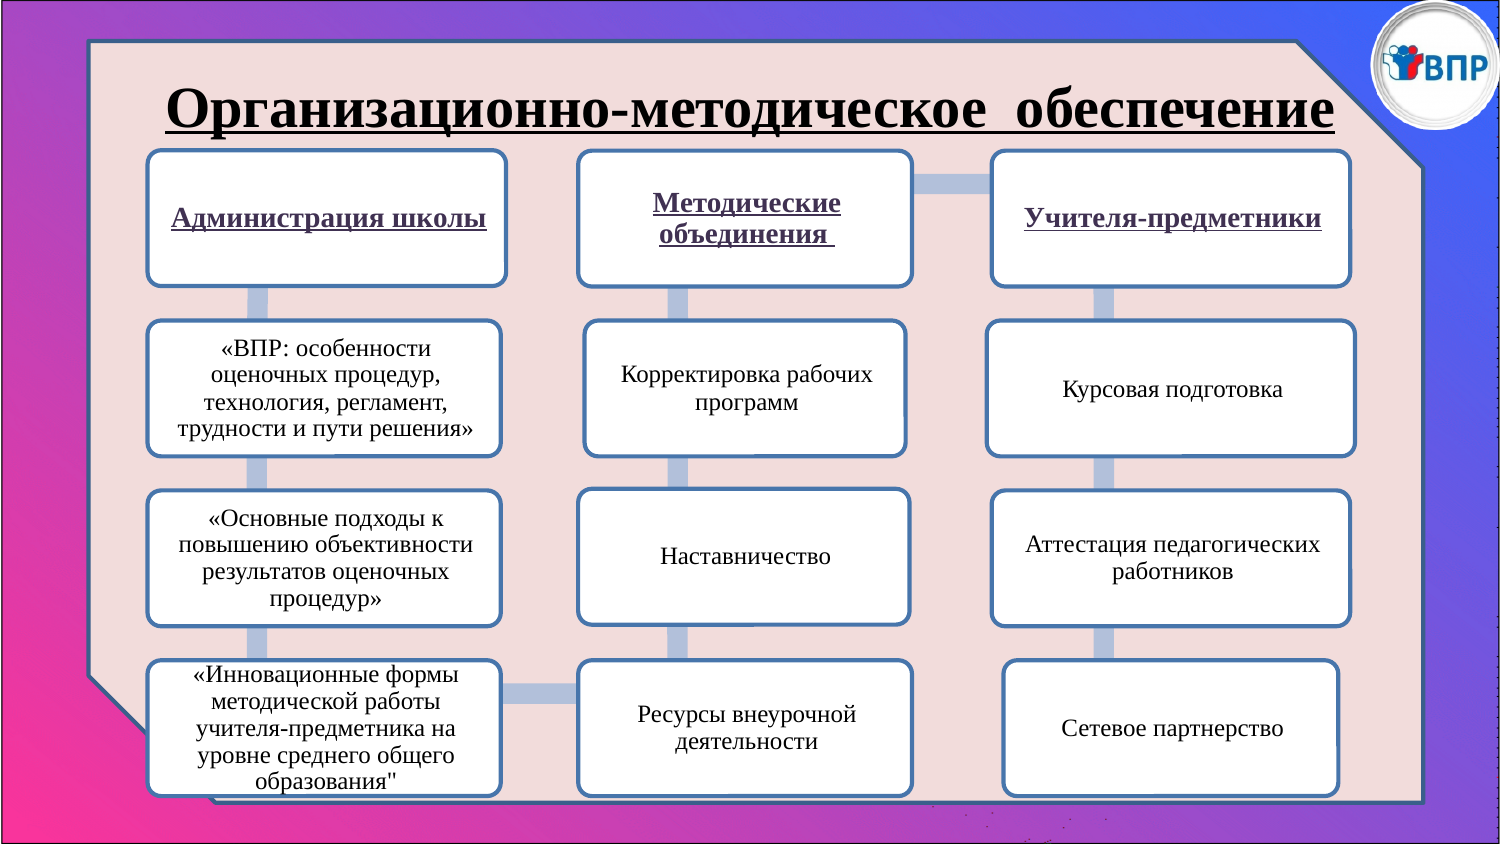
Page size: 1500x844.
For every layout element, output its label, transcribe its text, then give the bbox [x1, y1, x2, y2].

title Организационно-методическое обеспечение [75, 33, 1425, 175]
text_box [100, 149, 1400, 797]
picture [0, 0, 1500, 844]
